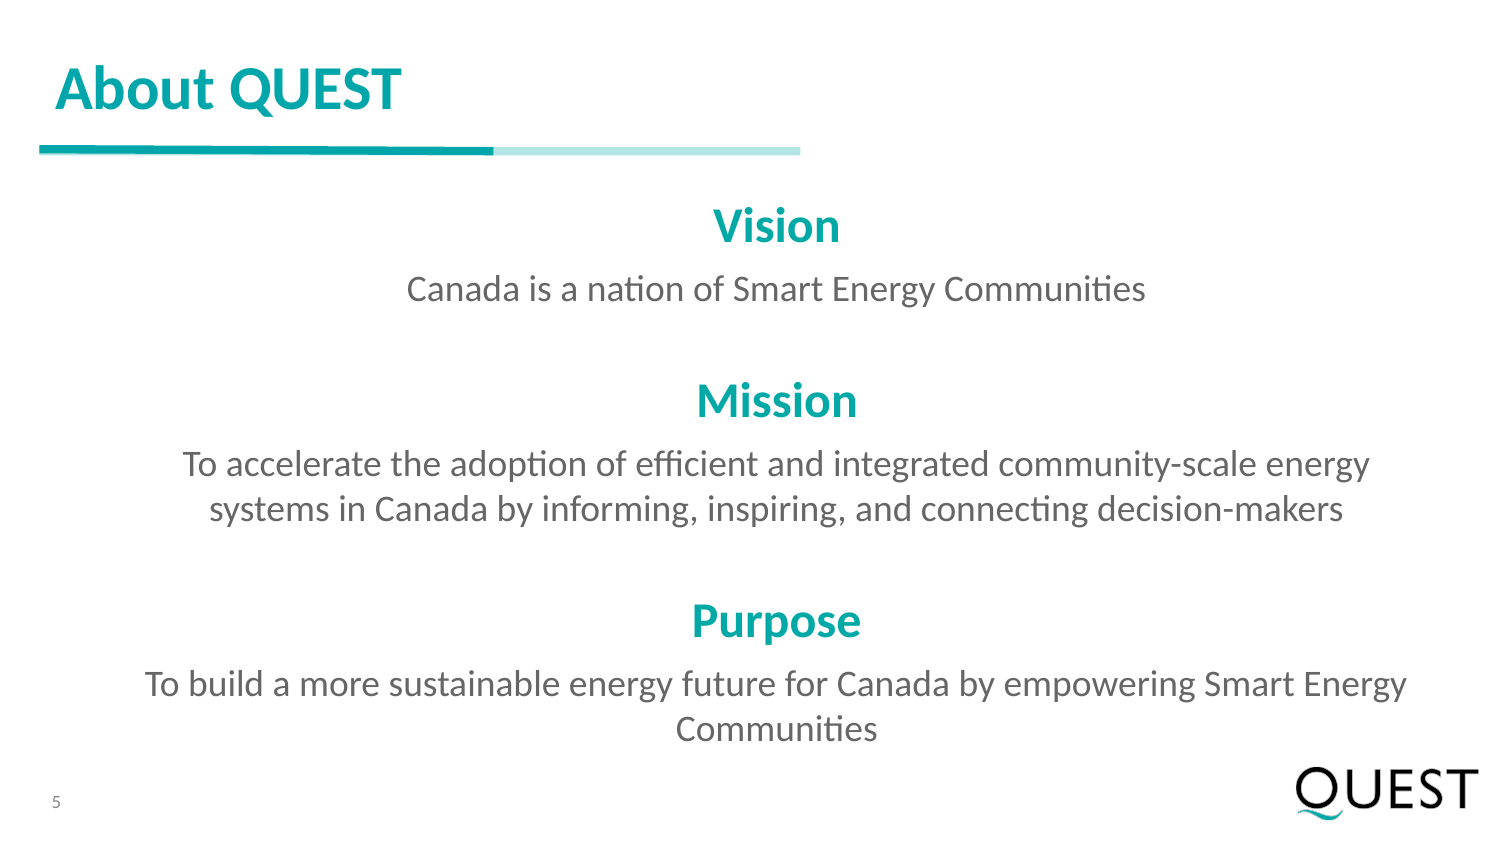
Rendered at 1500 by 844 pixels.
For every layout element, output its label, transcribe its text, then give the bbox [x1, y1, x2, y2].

title About QUEST [44, 44, 1079, 141]
slide_number ‹#› [22, 778, 73, 824]
picture [1293, 763, 1481, 824]
list Vision Canada is a nation of Smart Energy Communities Mission To accelerate the adoption of efficient and integrated community-scale energy systems in Canada by informing, inspiring, and connecting decision-makers Purpose To build a more sustainable energy future for Canada by empowering Smart Energy Communities [44, 181, 1435, 759]
